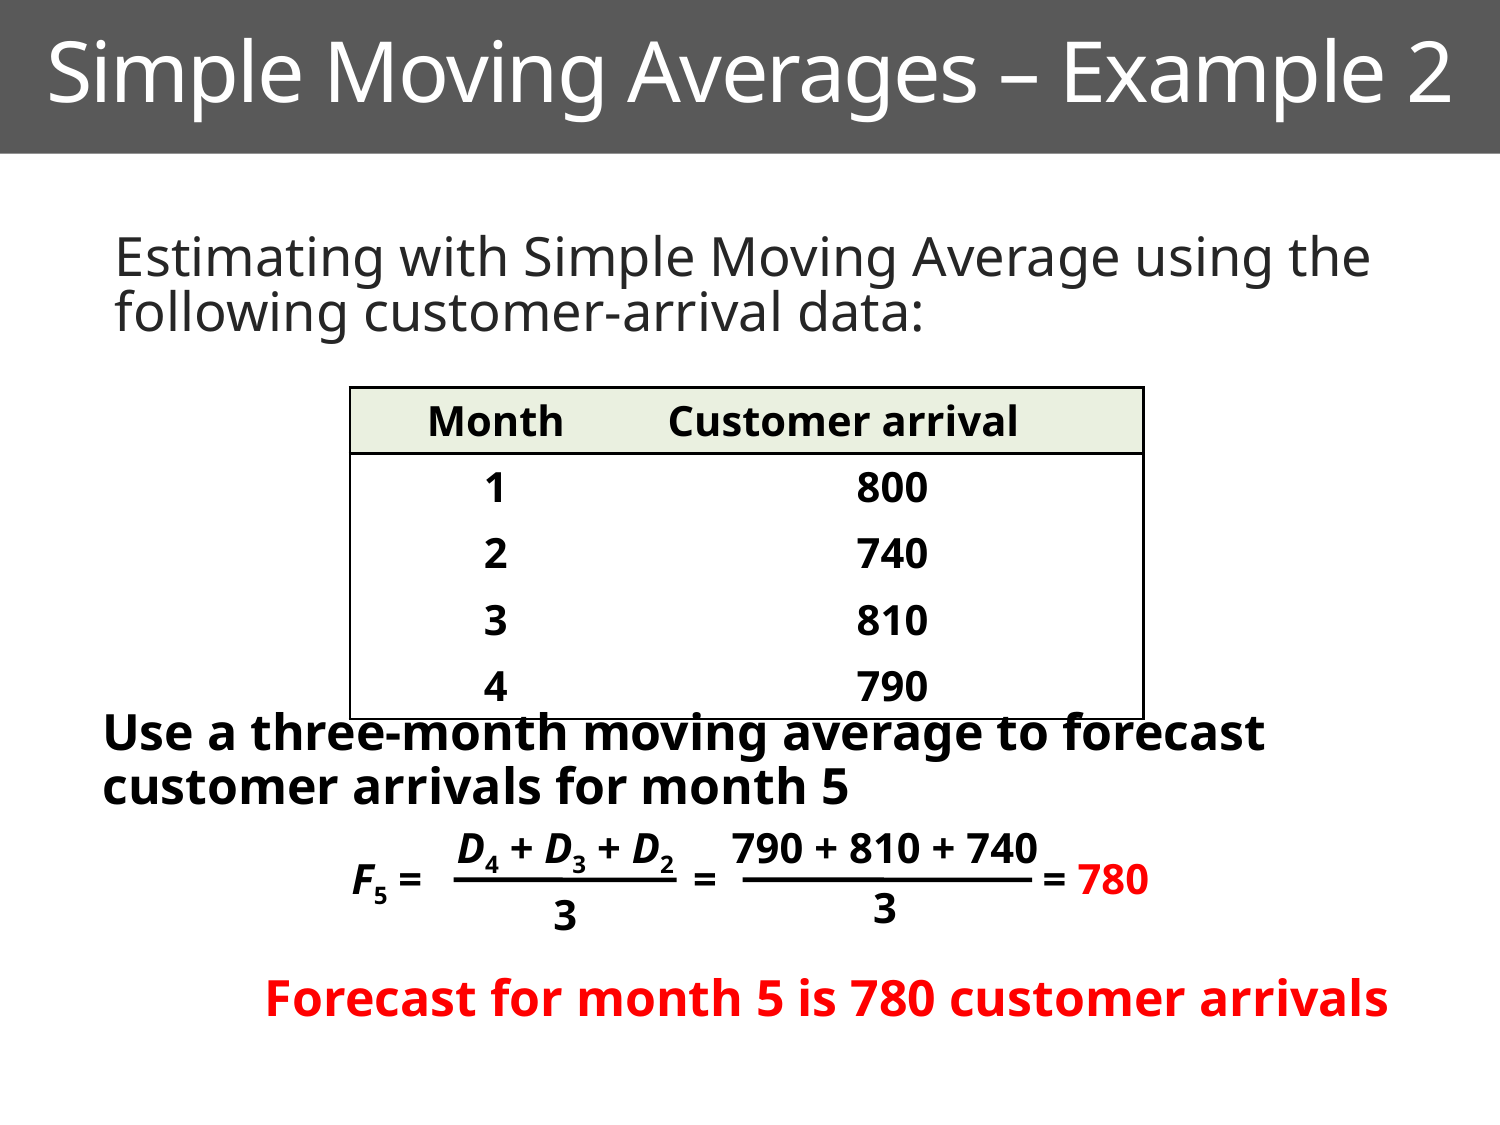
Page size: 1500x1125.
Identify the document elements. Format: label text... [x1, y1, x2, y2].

text_box Forecast for month 5 is 780 customer arrivals [250, 959, 1405, 1034]
table_header Customer arrival [642, 389, 1142, 452]
table_cell 810 [642, 586, 1142, 653]
text_box Simple Moving Averages – Example 2 [0, 0, 1500, 154]
table_cell 1 [351, 455, 642, 520]
table_header Month [351, 389, 642, 452]
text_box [339, 802, 1159, 938]
list Estimating with Simple Moving Average using the following customer-arrival data: [99, 224, 1398, 345]
table_cell 4 [351, 653, 642, 699]
text_box Use a three-month moving average to forecast customer arrivals for month 5 [87, 699, 1425, 823]
table_cell 790 [642, 653, 1142, 699]
table_cell 2 [351, 520, 642, 586]
table_cell 740 [642, 520, 1142, 586]
table_cell 800 [642, 455, 1142, 520]
table_cell 3 [351, 586, 642, 653]
